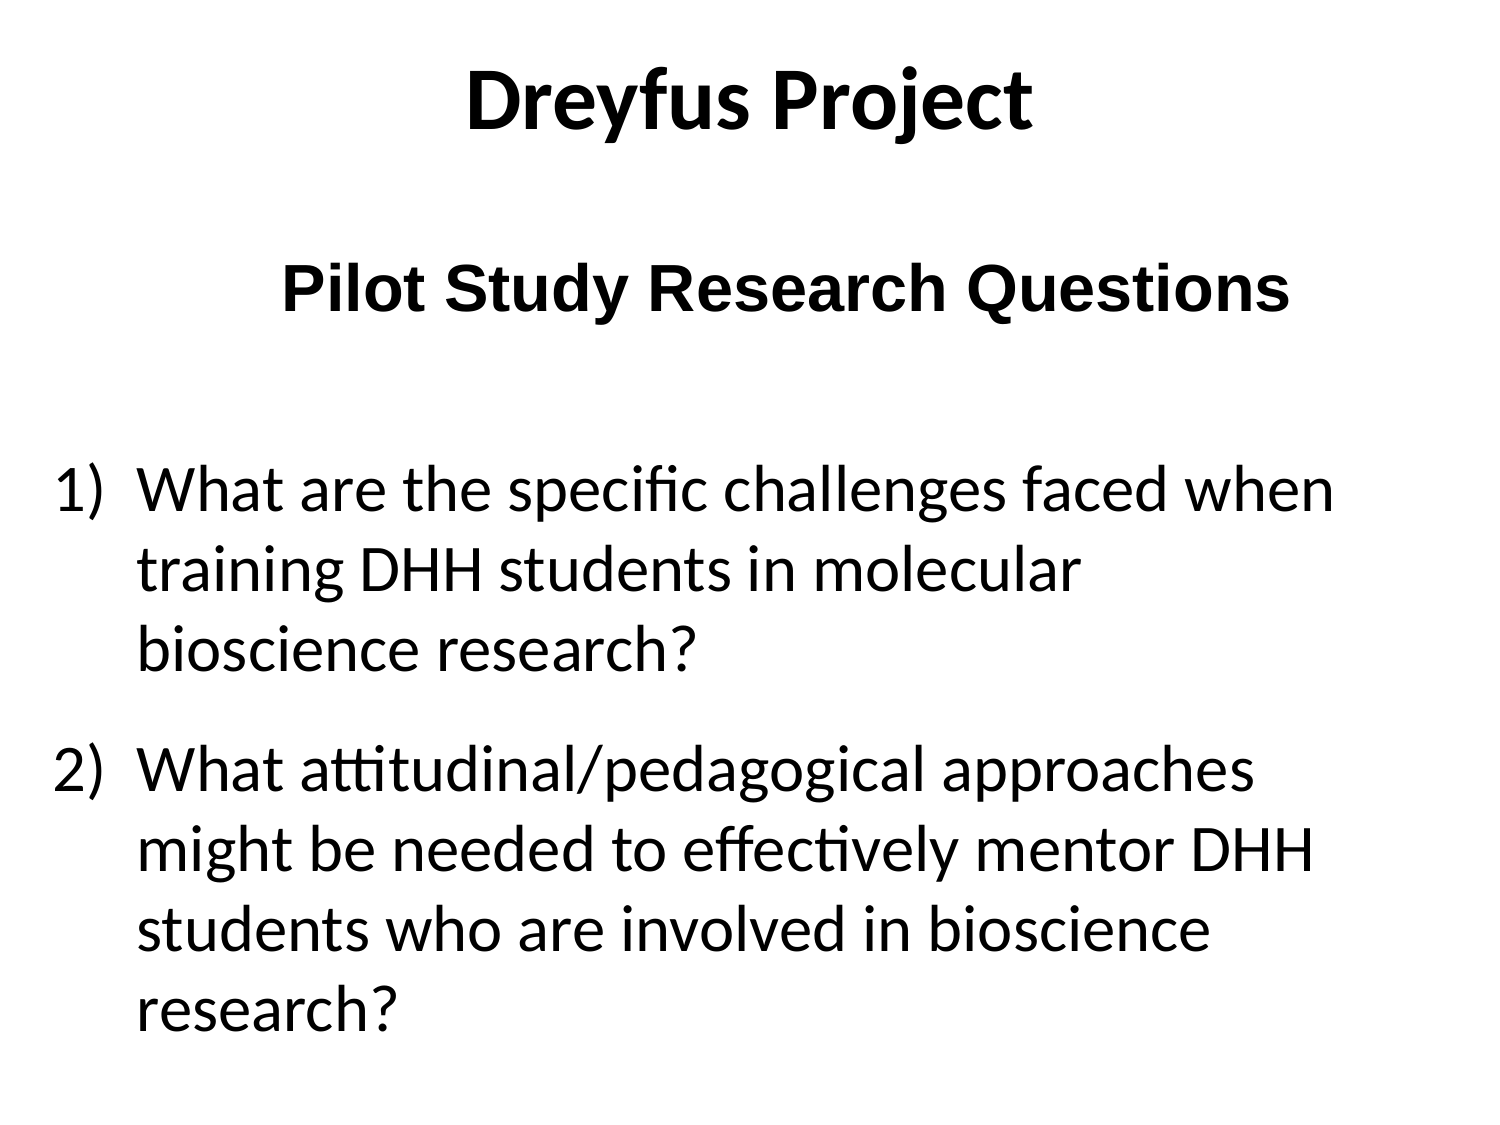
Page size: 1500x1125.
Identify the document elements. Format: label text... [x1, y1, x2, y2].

text_box Pilot Study Research Questions [266, 237, 1308, 333]
text_box Dreyfus Project [0, 0, 1500, 188]
text_box What are the specific challenges faced when training DHH students in molecular bioscience research? What attitudinal/pedagogical approaches might be needed to effectively mentor DHH students who are involved in bioscience research? [37, 437, 1389, 1052]
